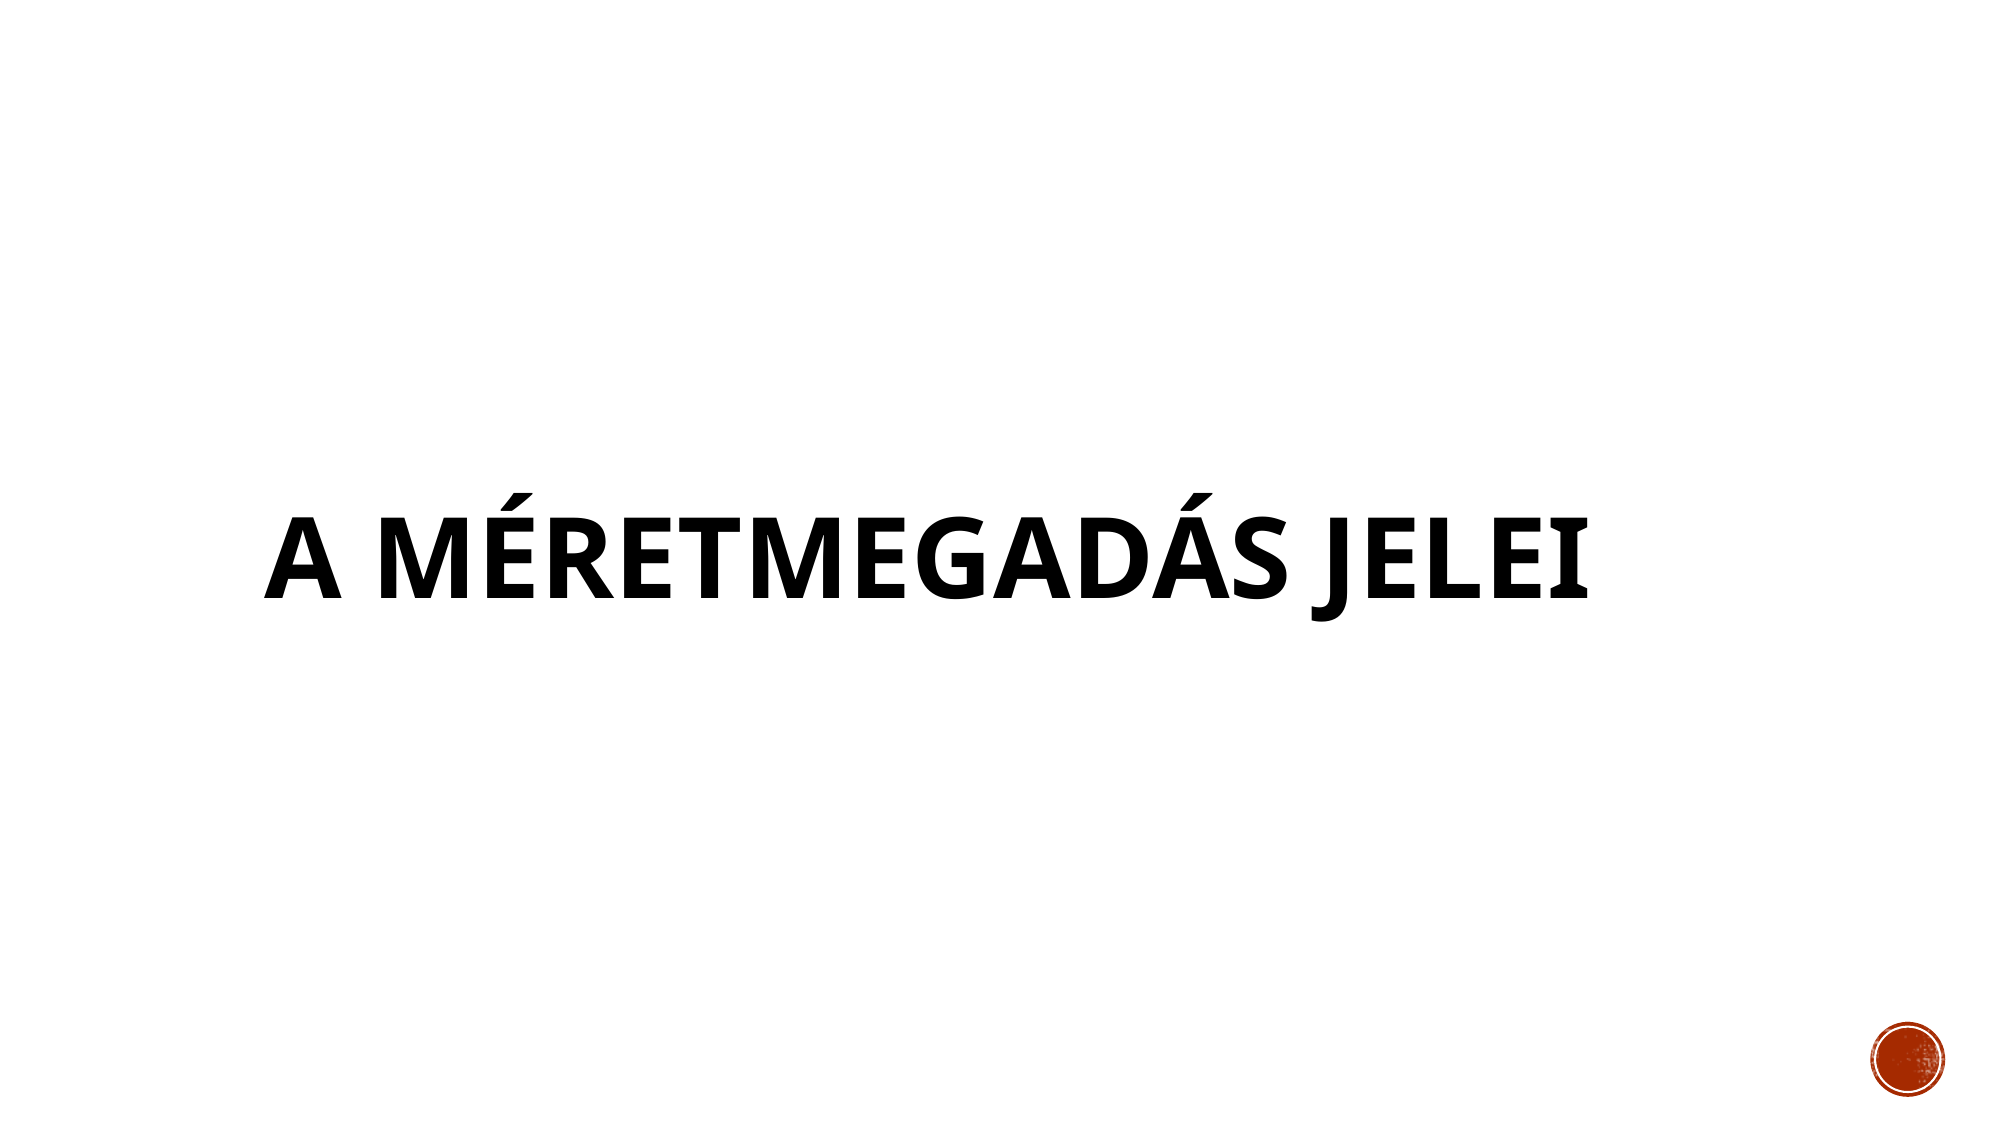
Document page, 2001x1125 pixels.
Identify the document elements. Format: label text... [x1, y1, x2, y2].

title A MÉRETMEGADÁS JELEI [249, 468, 1750, 657]
